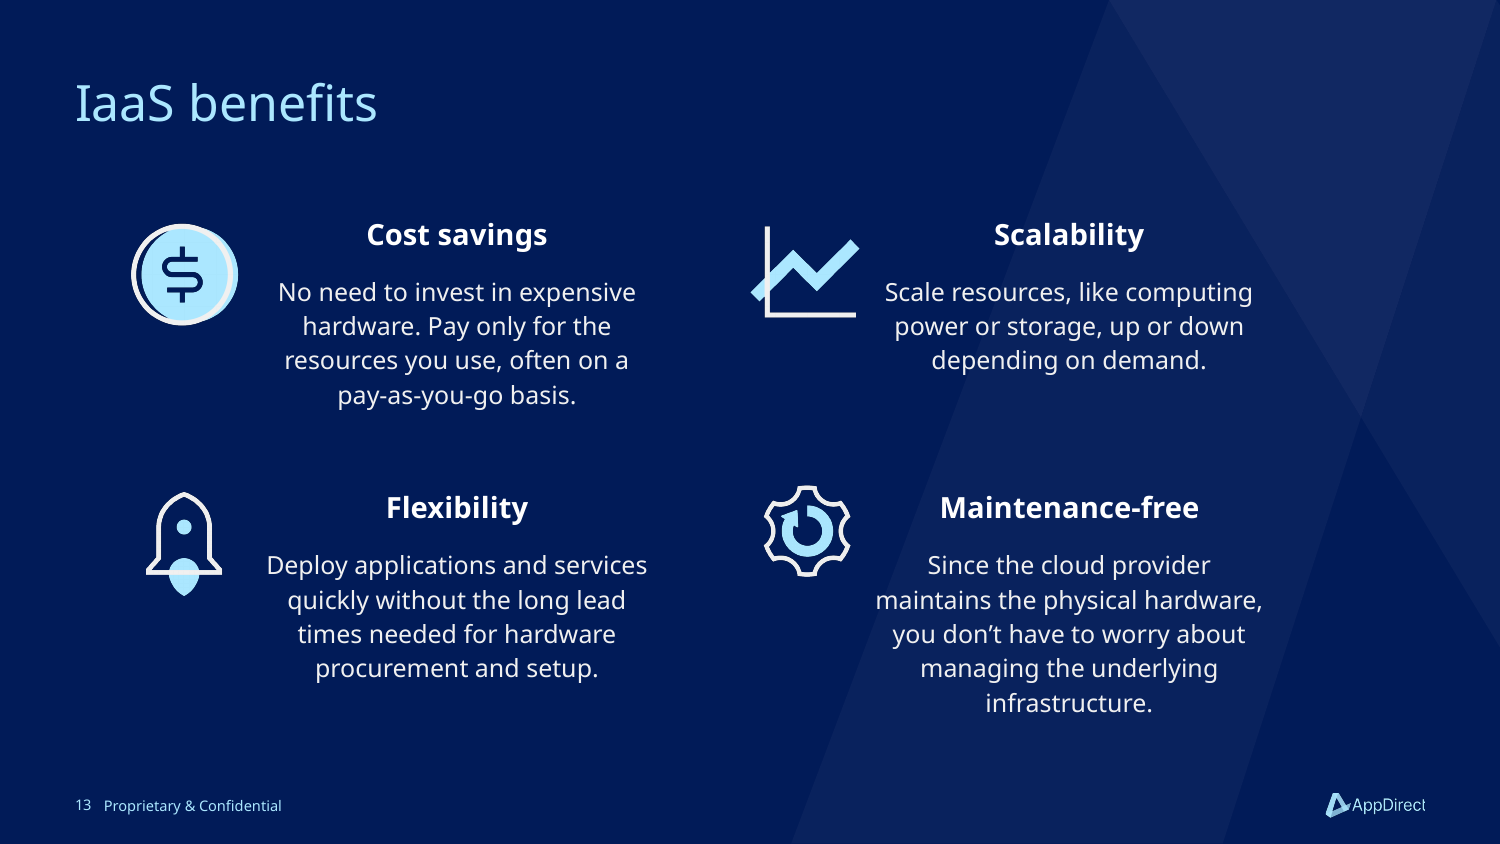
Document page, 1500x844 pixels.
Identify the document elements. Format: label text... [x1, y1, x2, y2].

subtitle Maintenance-free Since the cloud provider maintains the physical hardware, you don’t have to worry about managing the underlying infrastructure. [871, 484, 1268, 750]
picture [123, 483, 245, 606]
title IaaS benefits [75, 78, 1425, 144]
picture [119, 210, 249, 340]
subtitle Cost savings No need to invest in expensive hardware. Pay only for the resources you use, often on a pay-as-you-go basis. [259, 210, 656, 476]
picture [1325, 793, 1425, 818]
picture [743, 476, 872, 586]
subtitle Flexibility Deploy applications and services quickly without the long lead times needed for hardware procurement and setup. [259, 484, 656, 750]
subtitle Scalability Scale resources, like computing power or storage, up or down depending on demand. [871, 210, 1268, 476]
slide_number ‹#› [75, 560, 104, 844]
picture [743, 210, 872, 340]
